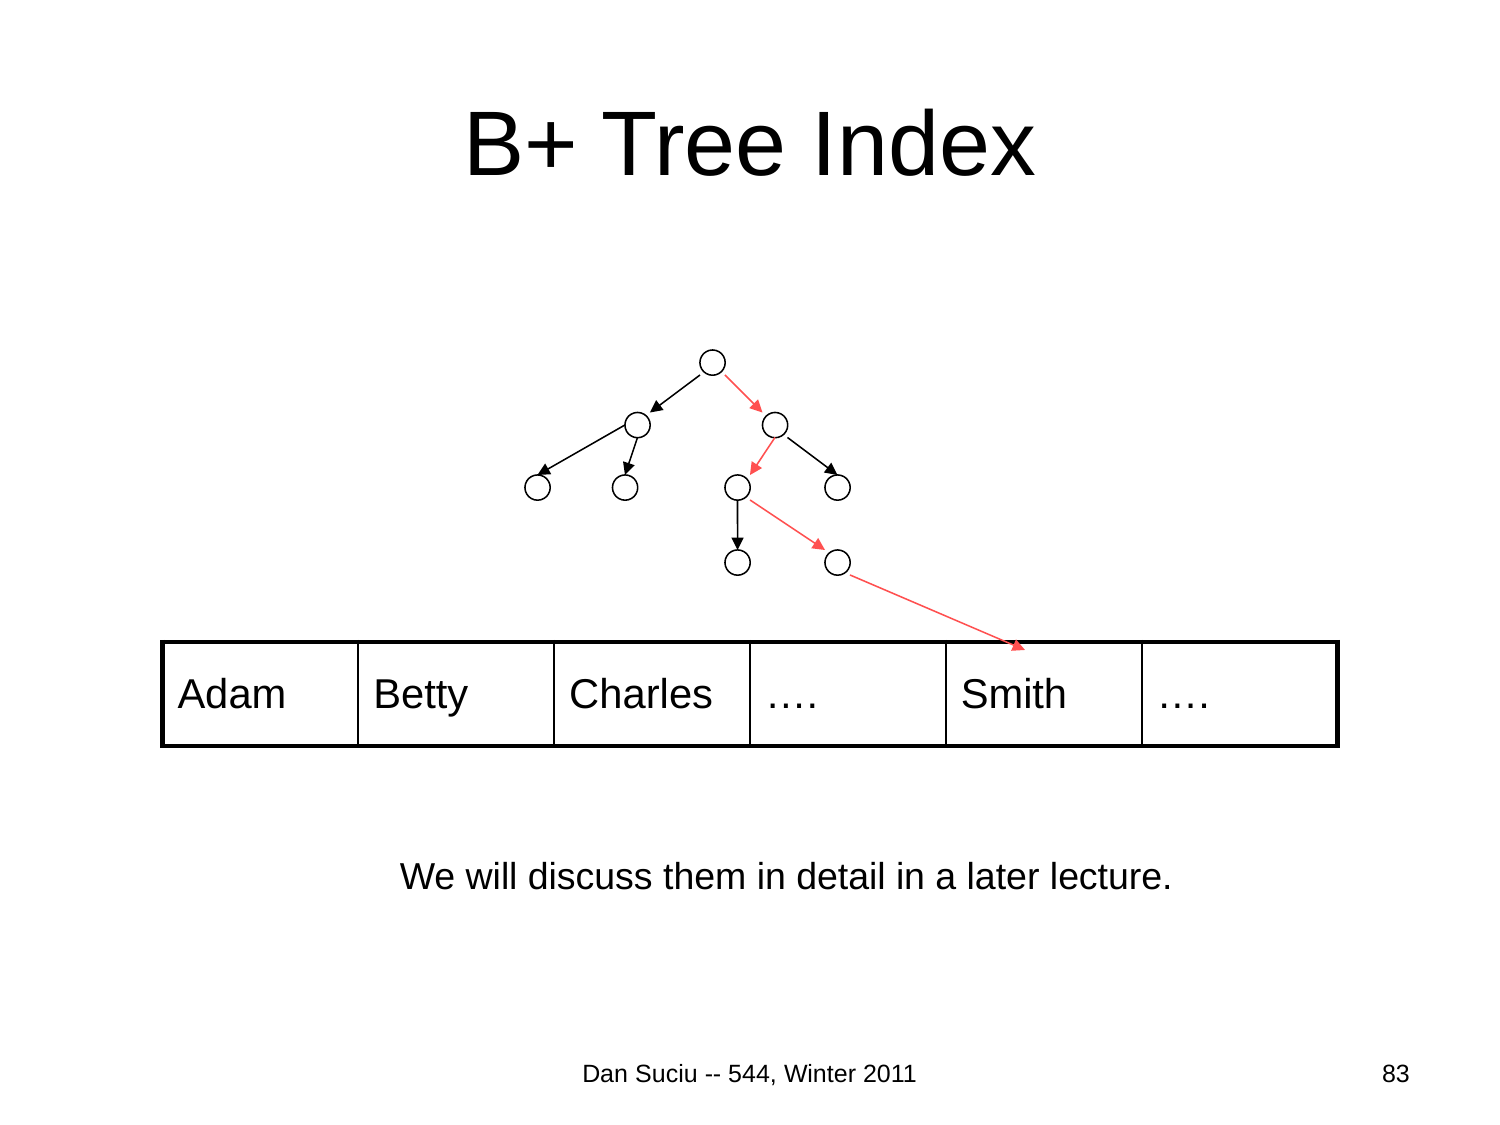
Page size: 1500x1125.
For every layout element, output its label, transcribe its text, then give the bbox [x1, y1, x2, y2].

table_header Betty [359, 644, 553, 744]
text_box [524, 349, 851, 576]
table_header Charles [555, 644, 749, 744]
table_header …. [751, 644, 945, 744]
slide_number 83 [1074, 1042, 1425, 1103]
table_header Smith [947, 644, 1141, 744]
text_box [854, 576, 1025, 651]
text_box We will discuss them in detail in a later lecture. [384, 849, 1188, 906]
footer Dan Suciu -- 544, Winter 2011 [506, 1049, 994, 1096]
title B+ Tree Index [75, 45, 1425, 233]
table_header …. [1143, 644, 1335, 744]
table_header Adam [165, 644, 357, 744]
